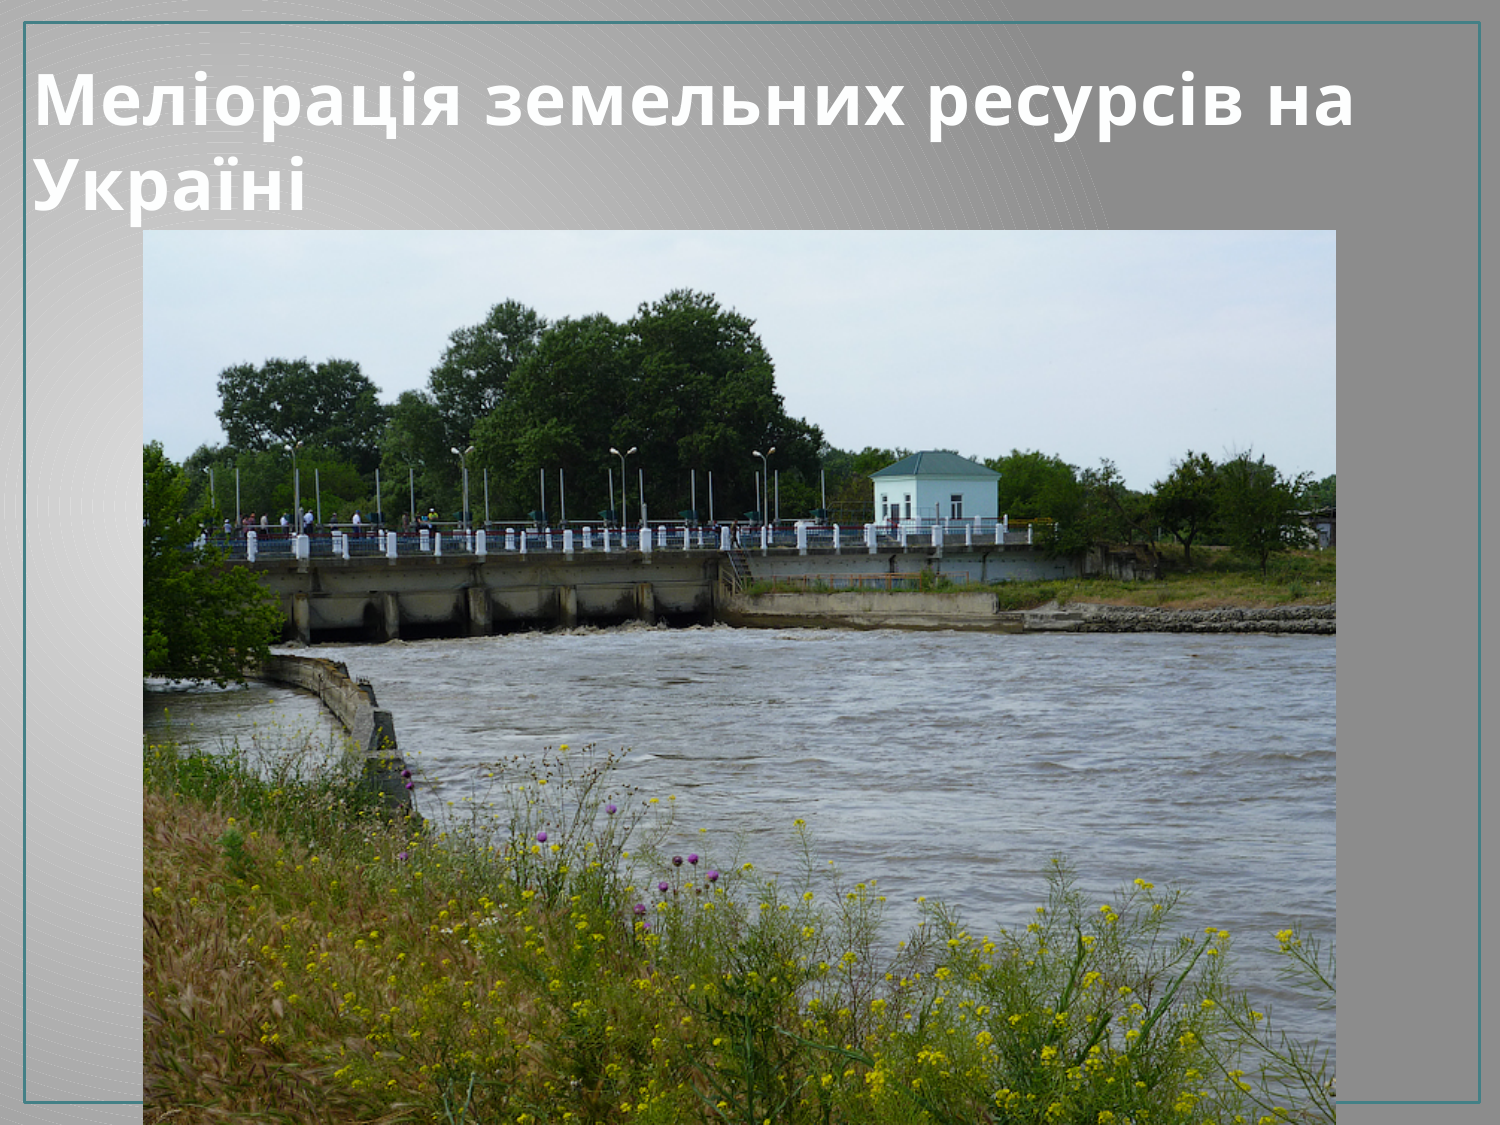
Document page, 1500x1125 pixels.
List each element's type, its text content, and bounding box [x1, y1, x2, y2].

title Меліорація земельних ресурсів на Україні [17, 45, 1483, 233]
picture [143, 230, 1336, 1125]
